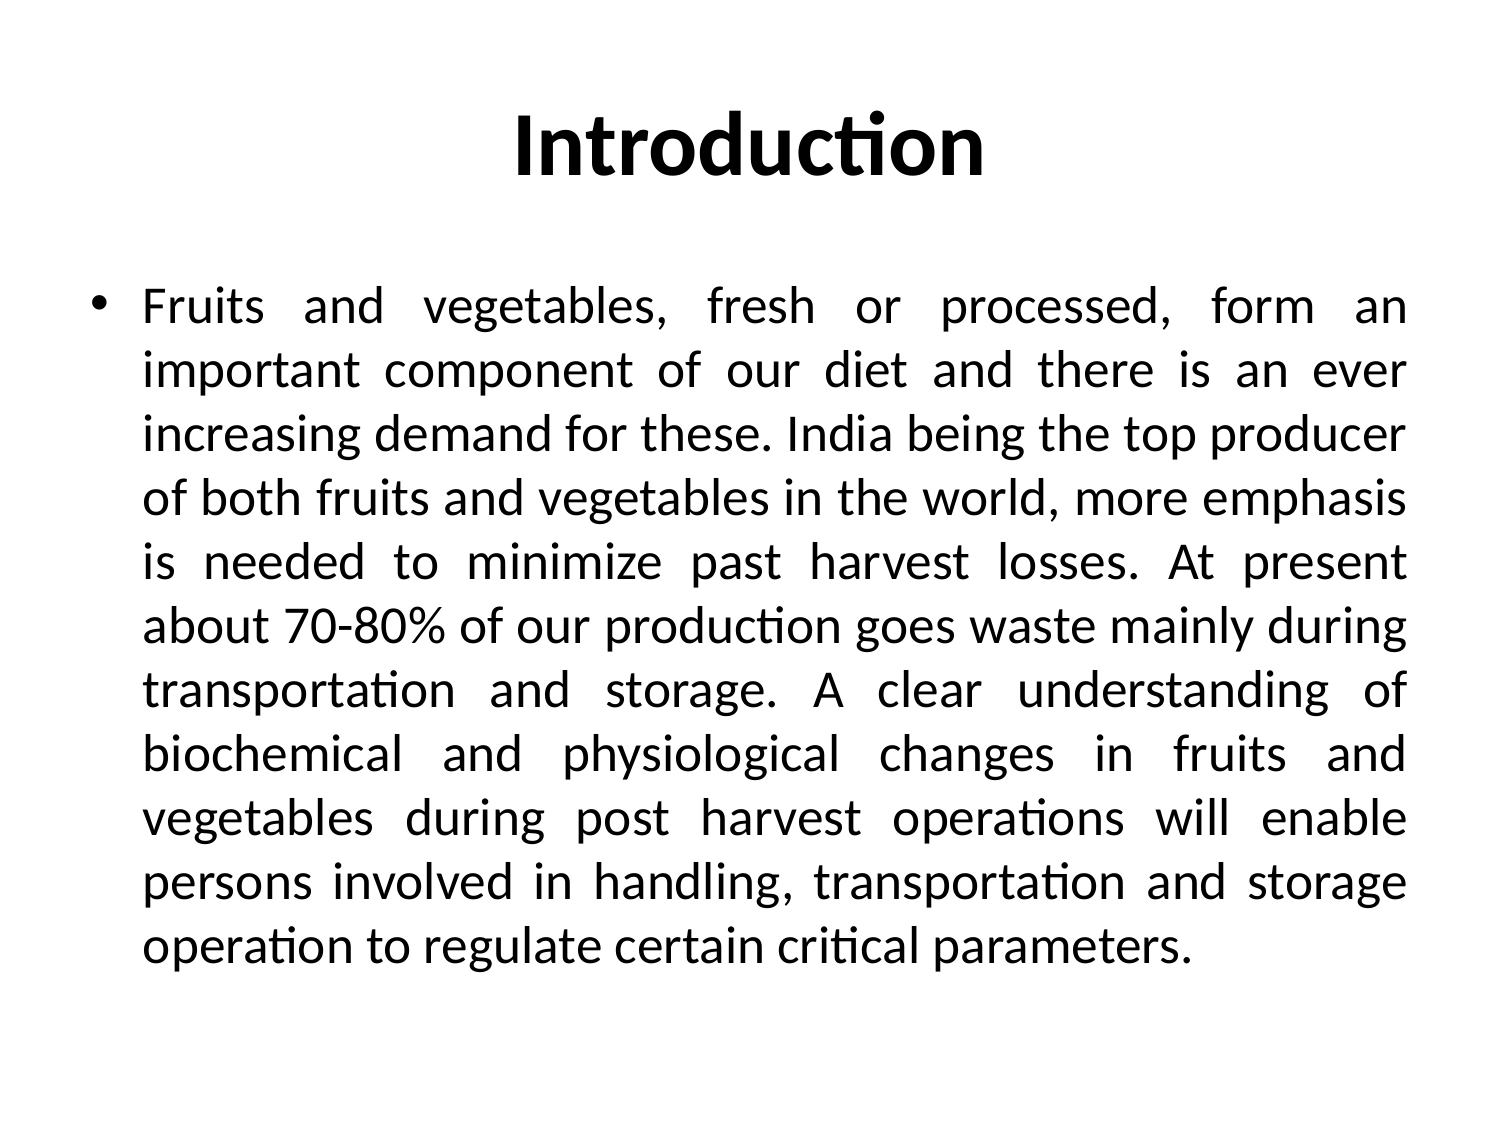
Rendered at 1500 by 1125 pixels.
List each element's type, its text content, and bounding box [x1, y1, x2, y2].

title Introduction [75, 45, 1425, 233]
list Fruits and vegetables, fresh or processed, form an important component of our diet and there is an ever increasing demand for these. India being the top producer of both fruits and vegetables in the world, more emphasis is needed to minimize past harvest losses. At present about 70-80% of our production goes waste mainly during transportation and storage. A clear understanding of biochemical and physiological changes in fruits and vegetables during post harvest operations will enable persons involved in handling, transportation and storage operation to regulate certain critical parameters. [75, 262, 1425, 1005]
